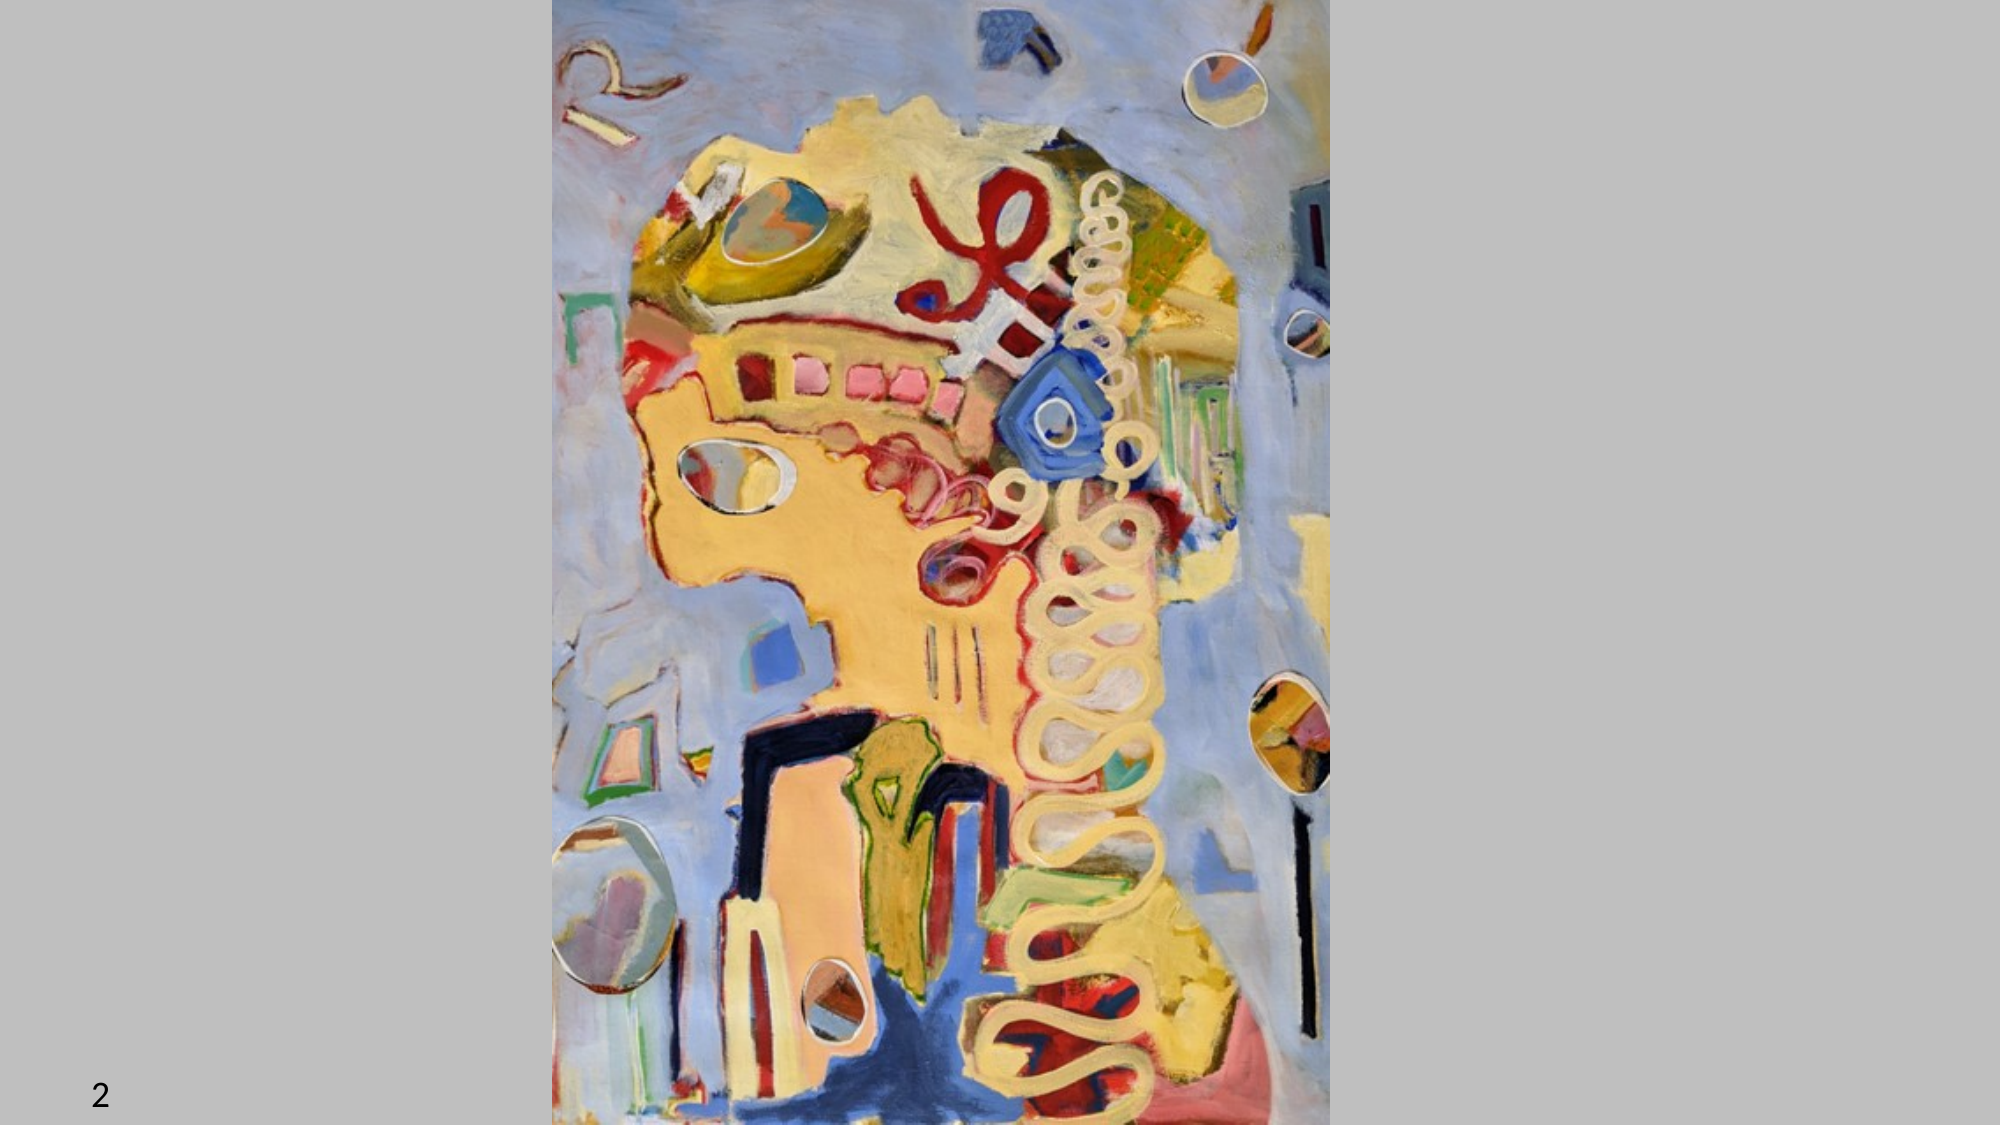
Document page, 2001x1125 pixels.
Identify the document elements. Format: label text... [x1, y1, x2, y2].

picture [552, 0, 1330, 1125]
text_box 2 [76, 1062, 126, 1123]
